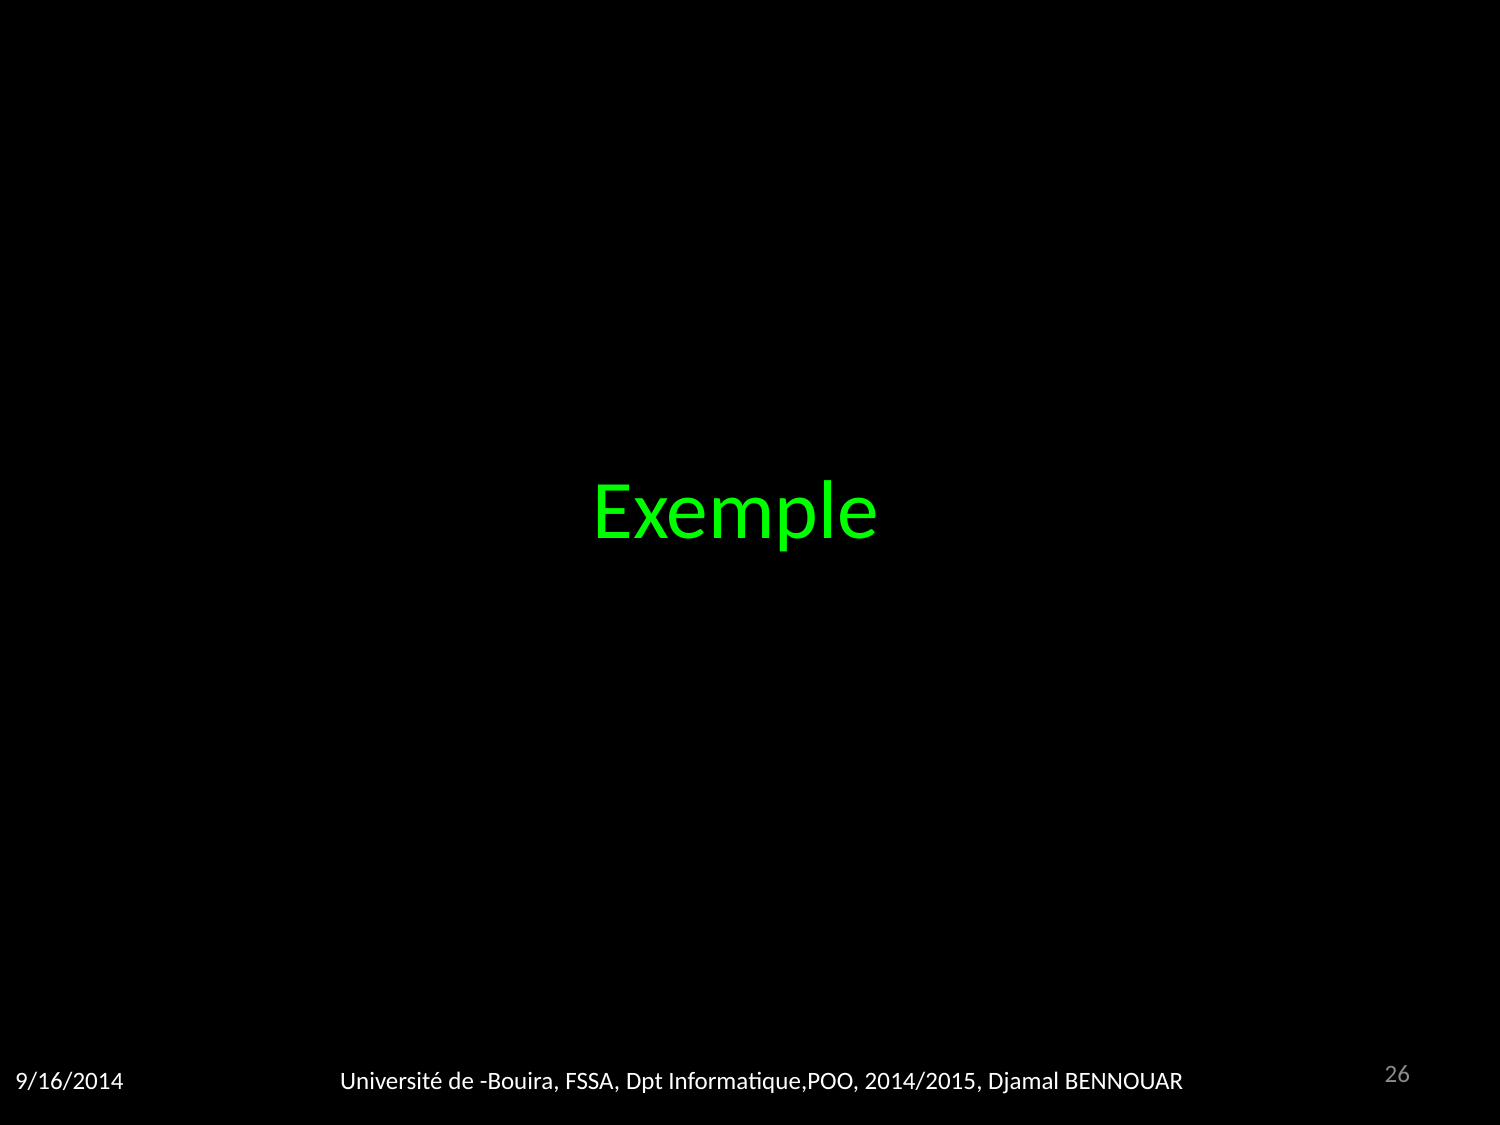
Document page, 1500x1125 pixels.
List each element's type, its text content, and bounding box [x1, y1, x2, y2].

text_box Exemple [67, 447, 1405, 563]
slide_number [0, 1050, 162, 1110]
footer Université de -Bouira, FSSA, Dpt Informatique,POO, 2014/2015, Djamal BENNOUAR [162, 1050, 1363, 1110]
slide_number 26 [1074, 1042, 1425, 1103]
